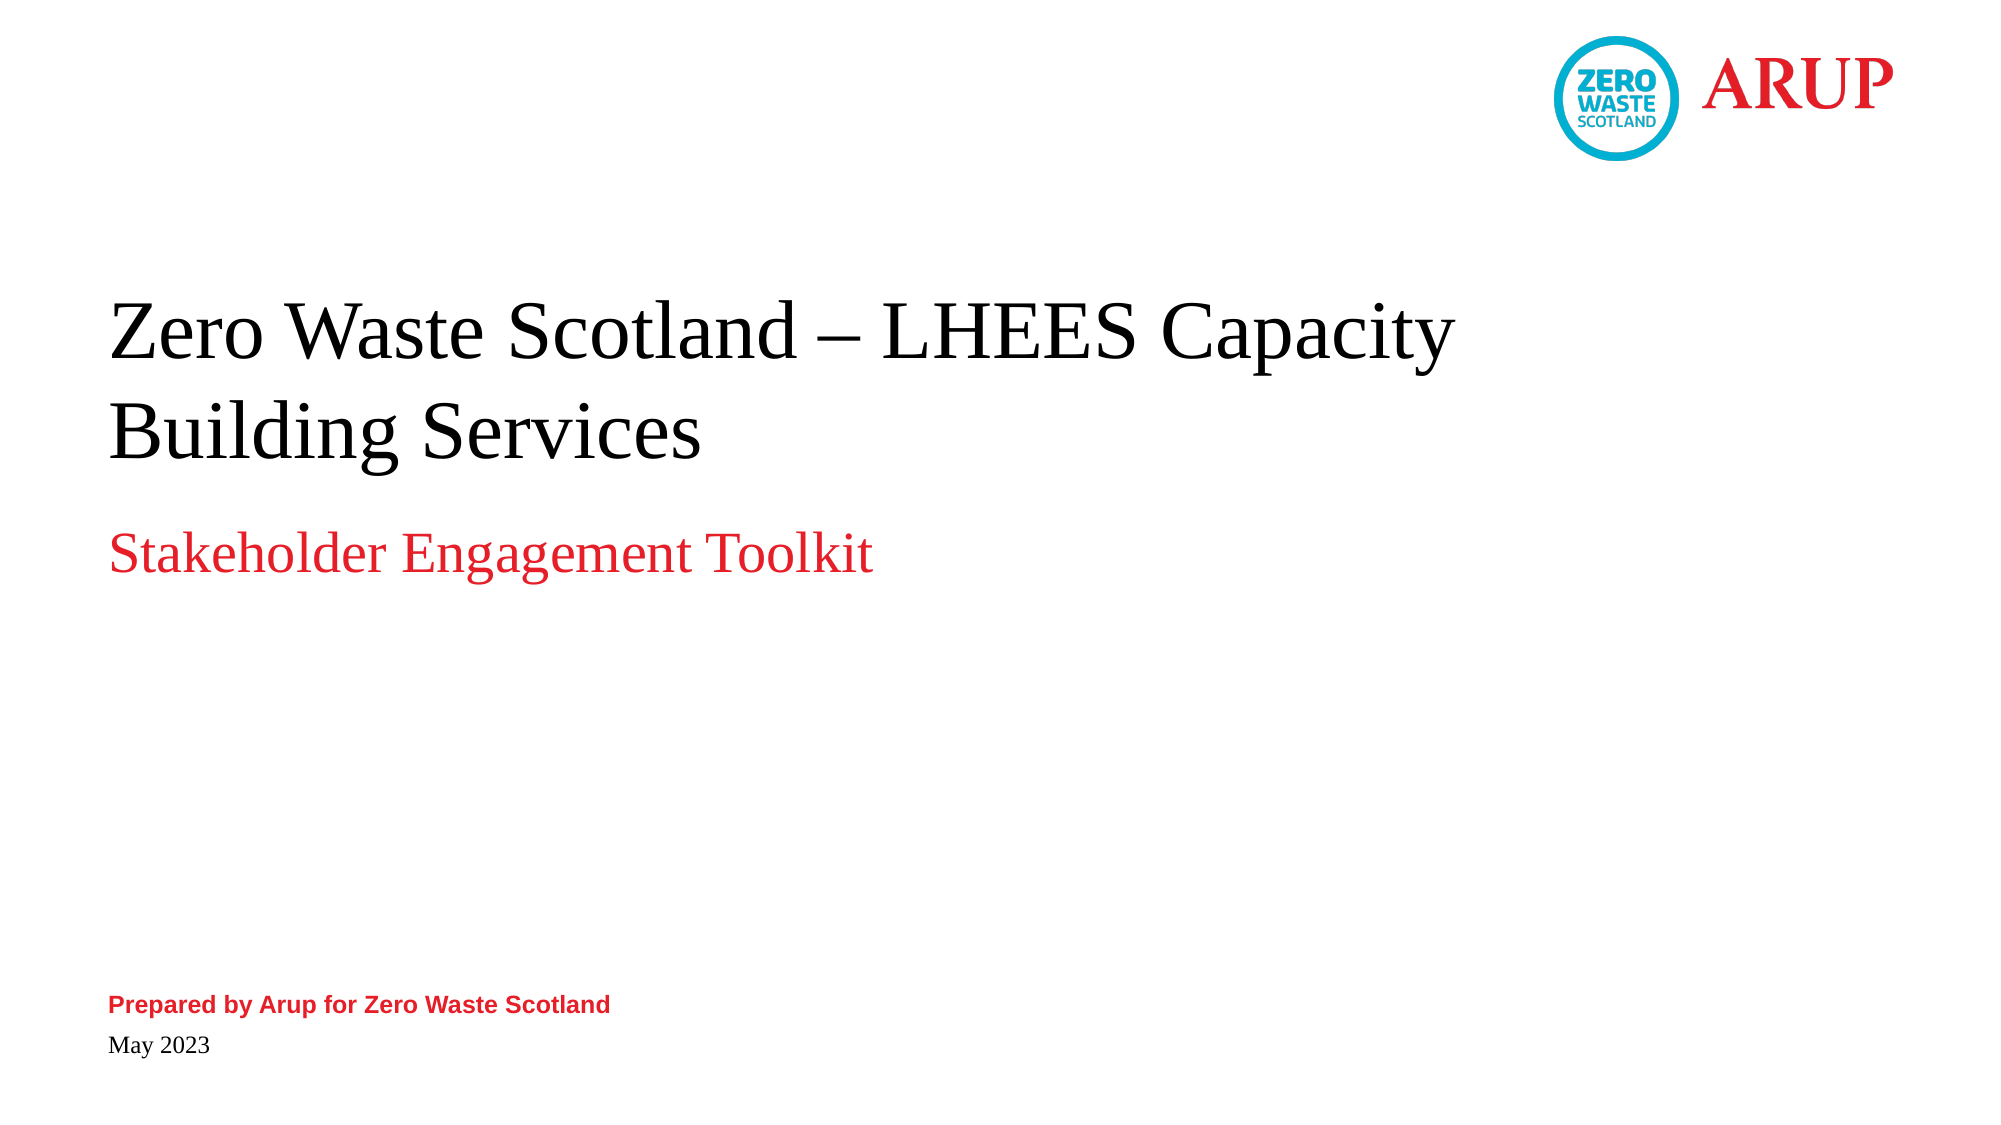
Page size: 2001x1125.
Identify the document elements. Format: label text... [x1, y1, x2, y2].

title Zero Waste Scotland – LHEES Capacity Building Services [108, 374, 1588, 476]
picture [1702, 58, 1893, 109]
list May 2023 [108, 1028, 981, 1057]
subtitle Stakeholder Engagement Toolkit [108, 513, 1588, 578]
list Prepared by Arup for Zero Waste Scotland [108, 988, 983, 1018]
picture [1554, 36, 1679, 161]
